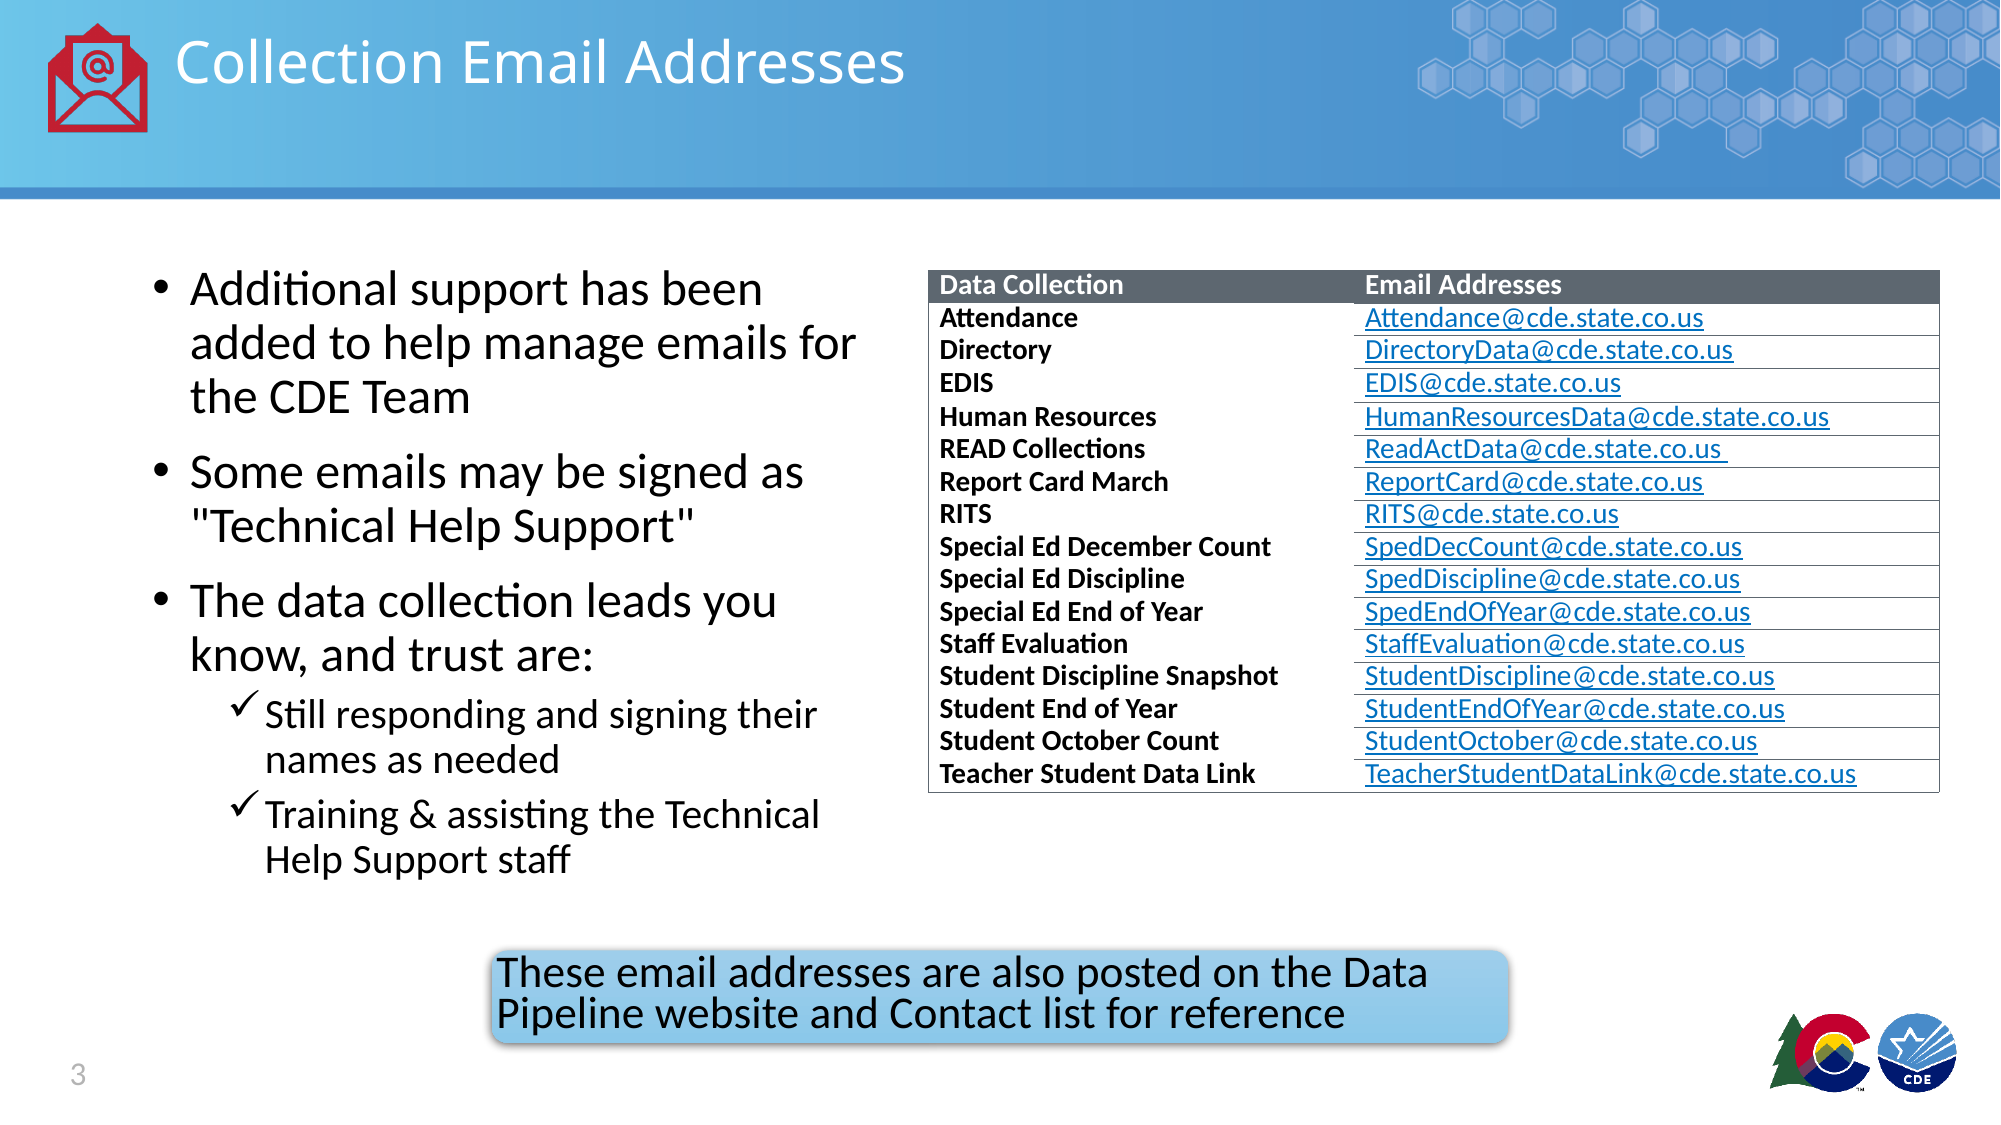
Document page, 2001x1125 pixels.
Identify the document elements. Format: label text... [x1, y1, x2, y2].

title Collection Email Addresses [174, 33, 1396, 181]
table_header Data Collection [929, 271, 1354, 303]
picture [0, 0, 2000, 200]
table_cell Special Ed Discipline [929, 565, 1354, 597]
table_cell StudentDiscipline@cde.state.co.us [1354, 663, 1939, 694]
table_cell Directory [929, 336, 1354, 368]
list Additional support has been added to help manage emails for the CDE Team Some emails may be signed as "Technical Help Support" The data collection leads you know, and trust are: Still responding and signing their names as needed Training & assisting the Technical Help Support staff [137, 254, 904, 969]
table_cell Student End of Year [929, 695, 1354, 727]
table_cell StudentEndOfYear@cde.state.co.us [1354, 695, 1939, 727]
table_cell RITS [929, 500, 1354, 533]
text_box These email addresses are also posted on the Data Pipeline website and Contact list for reference [491, 950, 1509, 1043]
table_cell Human Resources [929, 403, 1354, 435]
table_cell TeacherStudentDataLink@cde.state.co.us [1354, 760, 1939, 792]
table_cell SpedDiscipline@cde.state.co.us [1354, 566, 1939, 597]
table_cell EDIS@cde.state.co.us [1354, 369, 1939, 402]
table_cell ReportCard@cde.state.co.us [1354, 468, 1939, 500]
table_cell Staff Evaluation [929, 630, 1354, 662]
picture [1768, 1012, 1957, 1093]
table_cell DirectoryData@cde.state.co.us [1354, 336, 1939, 368]
table_cell Special Ed End of Year [929, 597, 1354, 630]
table_cell EDIS [929, 368, 1354, 403]
table_cell Student October Count [929, 727, 1354, 760]
table_cell Special Ed December Count [929, 533, 1354, 565]
table_cell SpedDecCount@cde.state.co.us [1354, 533, 1939, 565]
table_cell SpedEndOfYear@cde.state.co.us [1354, 598, 1939, 629]
table_cell READ Collections [929, 435, 1354, 468]
table_cell Report Card March [929, 468, 1354, 500]
table_cell Attendance@cde.state.co.us [1354, 304, 1939, 335]
table_cell HumanResourcesData@cde.state.co.us [1354, 403, 1939, 435]
table_cell Attendance [929, 303, 1354, 336]
table_header Email Addresses [1354, 271, 1939, 303]
table_cell StudentOctober@cde.state.co.us [1354, 728, 1939, 759]
slide_number 3 [54, 1042, 191, 1103]
table_cell ReadActData@cde.state.co.us [1354, 436, 1939, 467]
table_cell RITS@cde.state.co.us [1354, 501, 1939, 532]
table_cell Teacher Student Data Link [929, 760, 1354, 792]
table_cell StaffEvaluation@cde.state.co.us [1354, 630, 1939, 662]
table_cell Student Discipline Snapshot [929, 662, 1354, 695]
